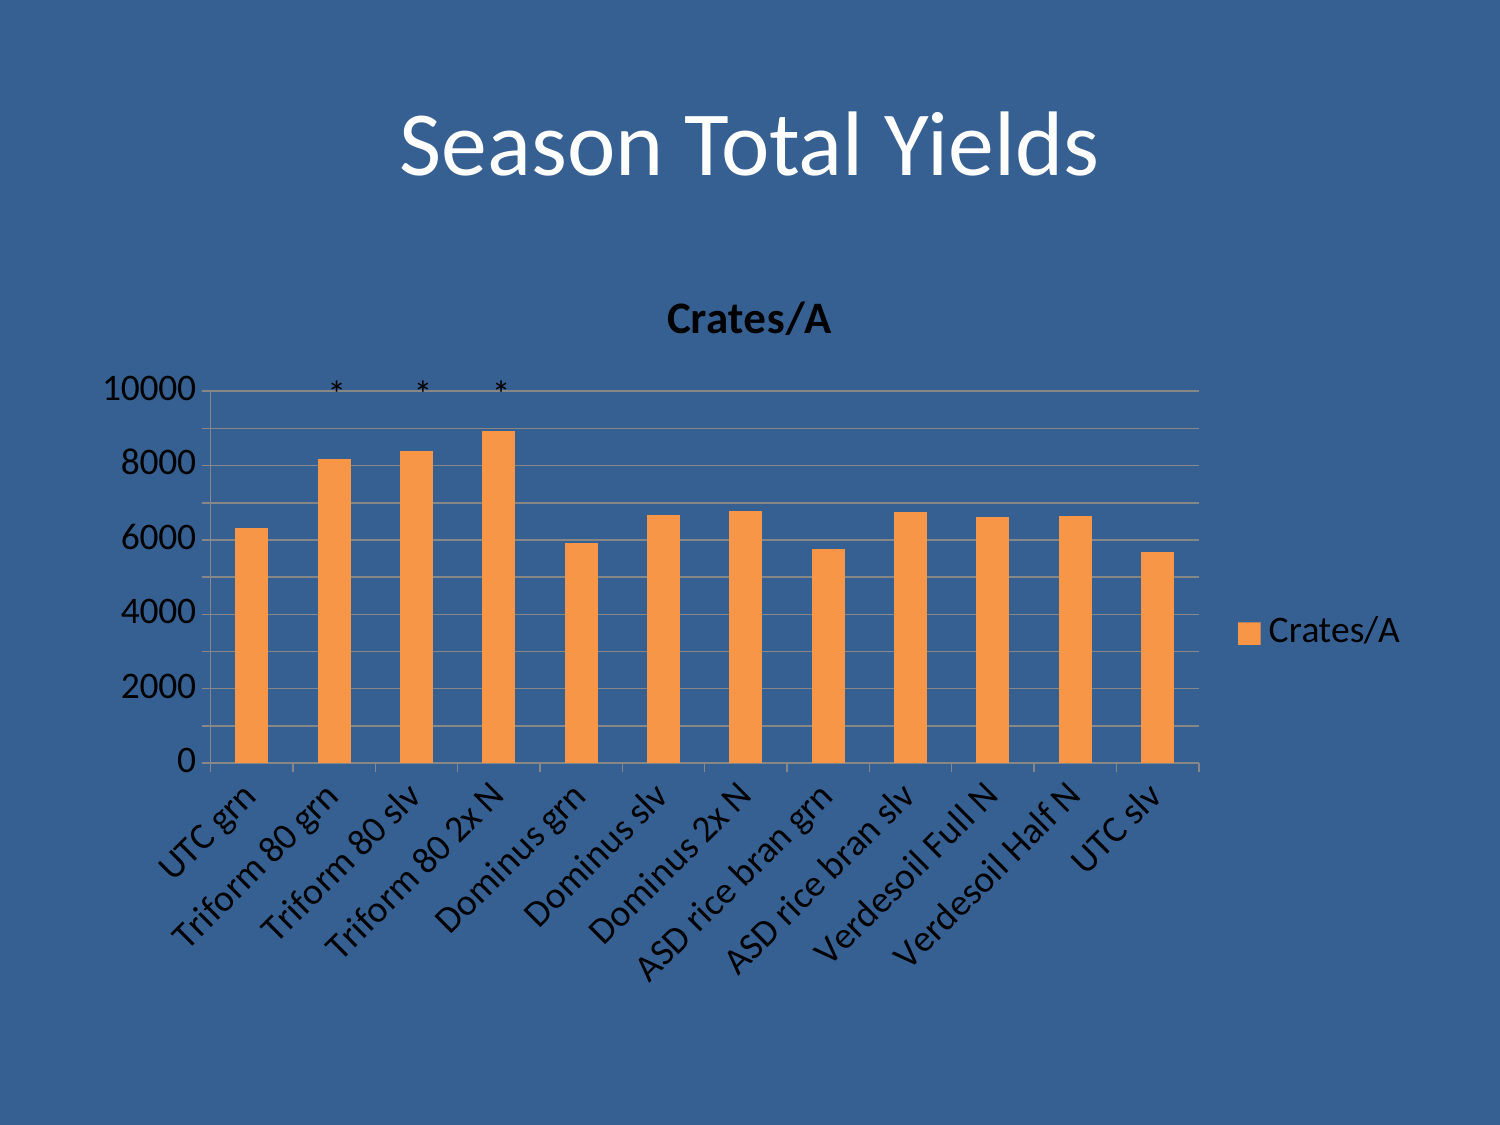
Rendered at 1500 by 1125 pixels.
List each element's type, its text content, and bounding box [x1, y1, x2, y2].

title Season Total Yields [75, 45, 1425, 233]
chart [74, 262, 1426, 1006]
